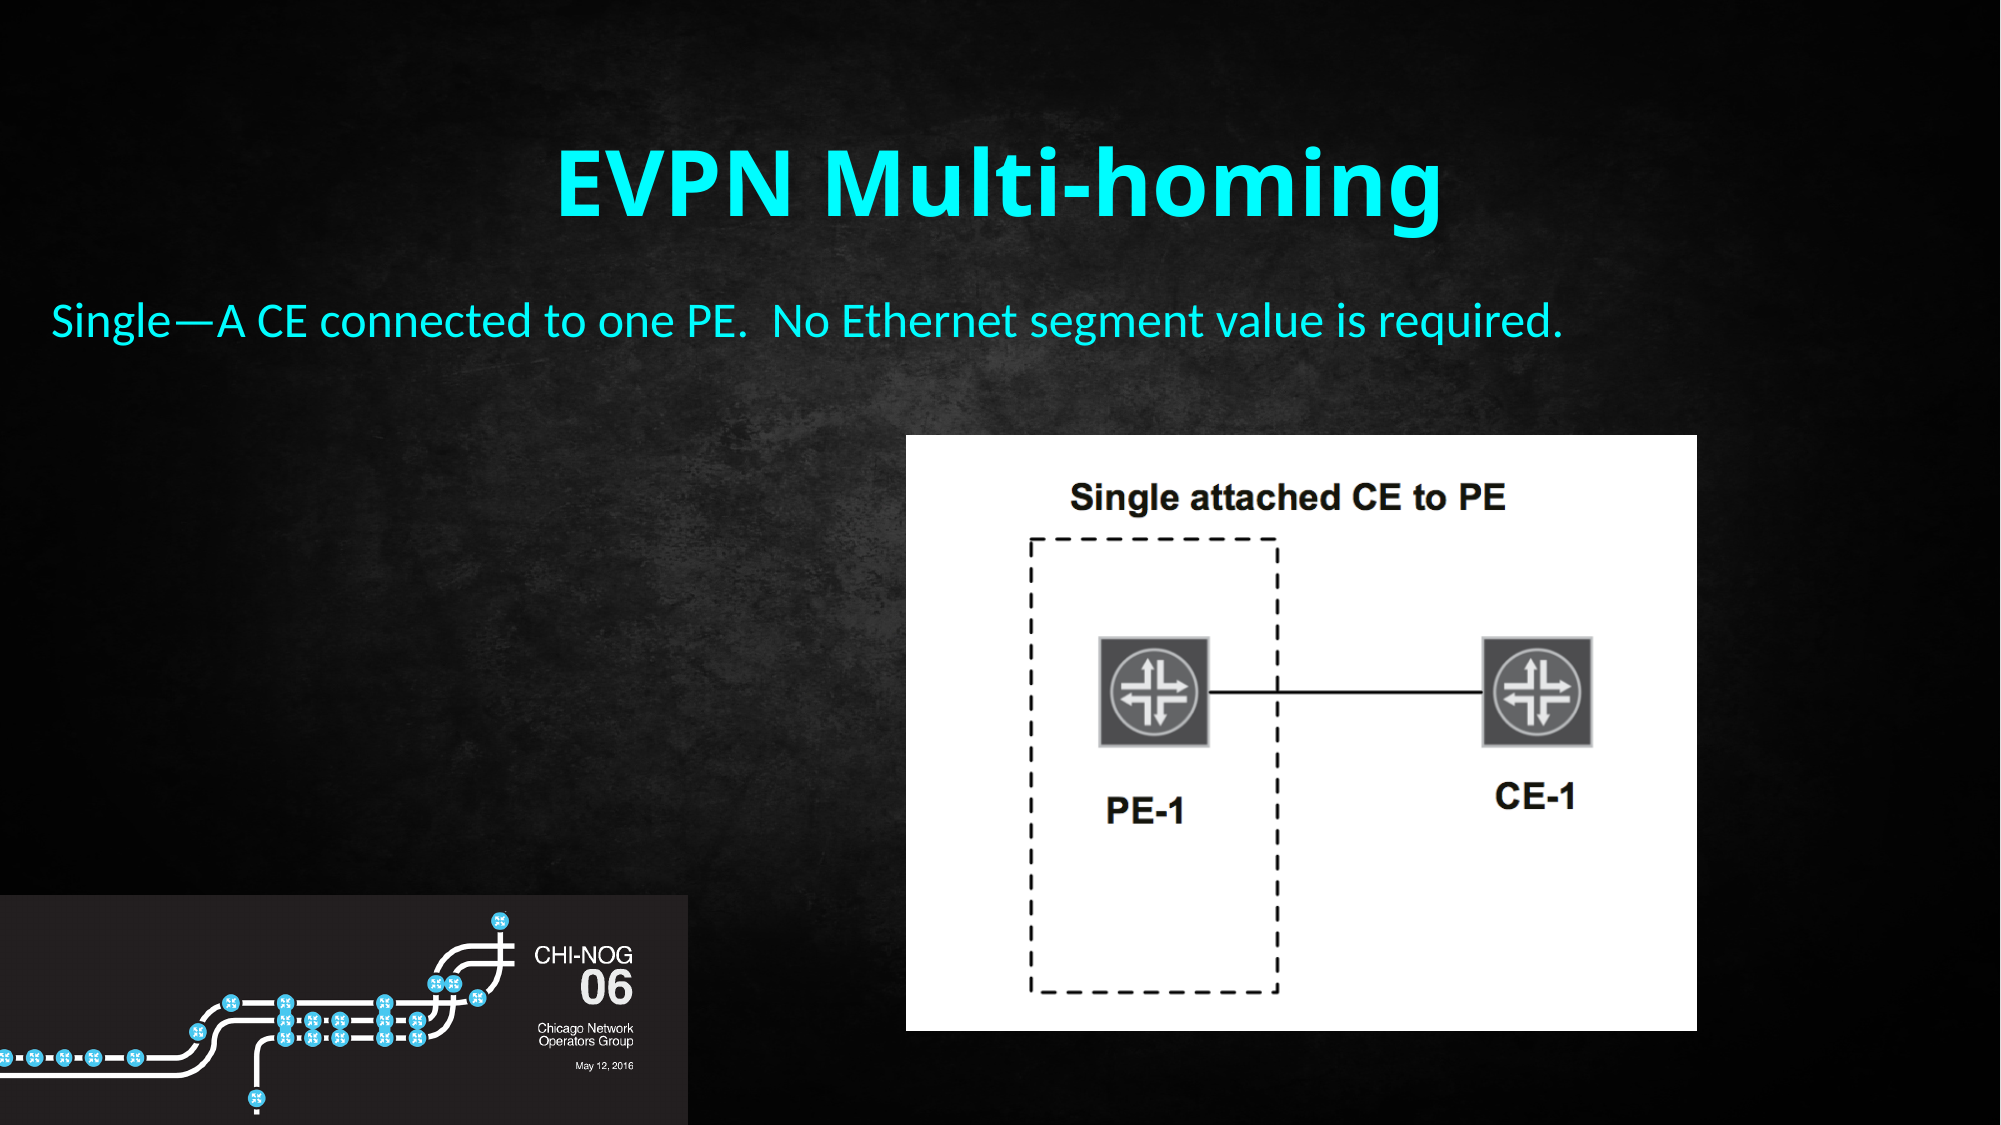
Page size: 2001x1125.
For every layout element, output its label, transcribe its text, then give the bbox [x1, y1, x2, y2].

text_box Single—A CE connected to one PE. No Ethernet segment value is required. [36, 279, 1919, 460]
picture [0, 0, 2001, 1125]
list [0, 895, 688, 1125]
title EVPN Multi-homing [137, 59, 1863, 279]
